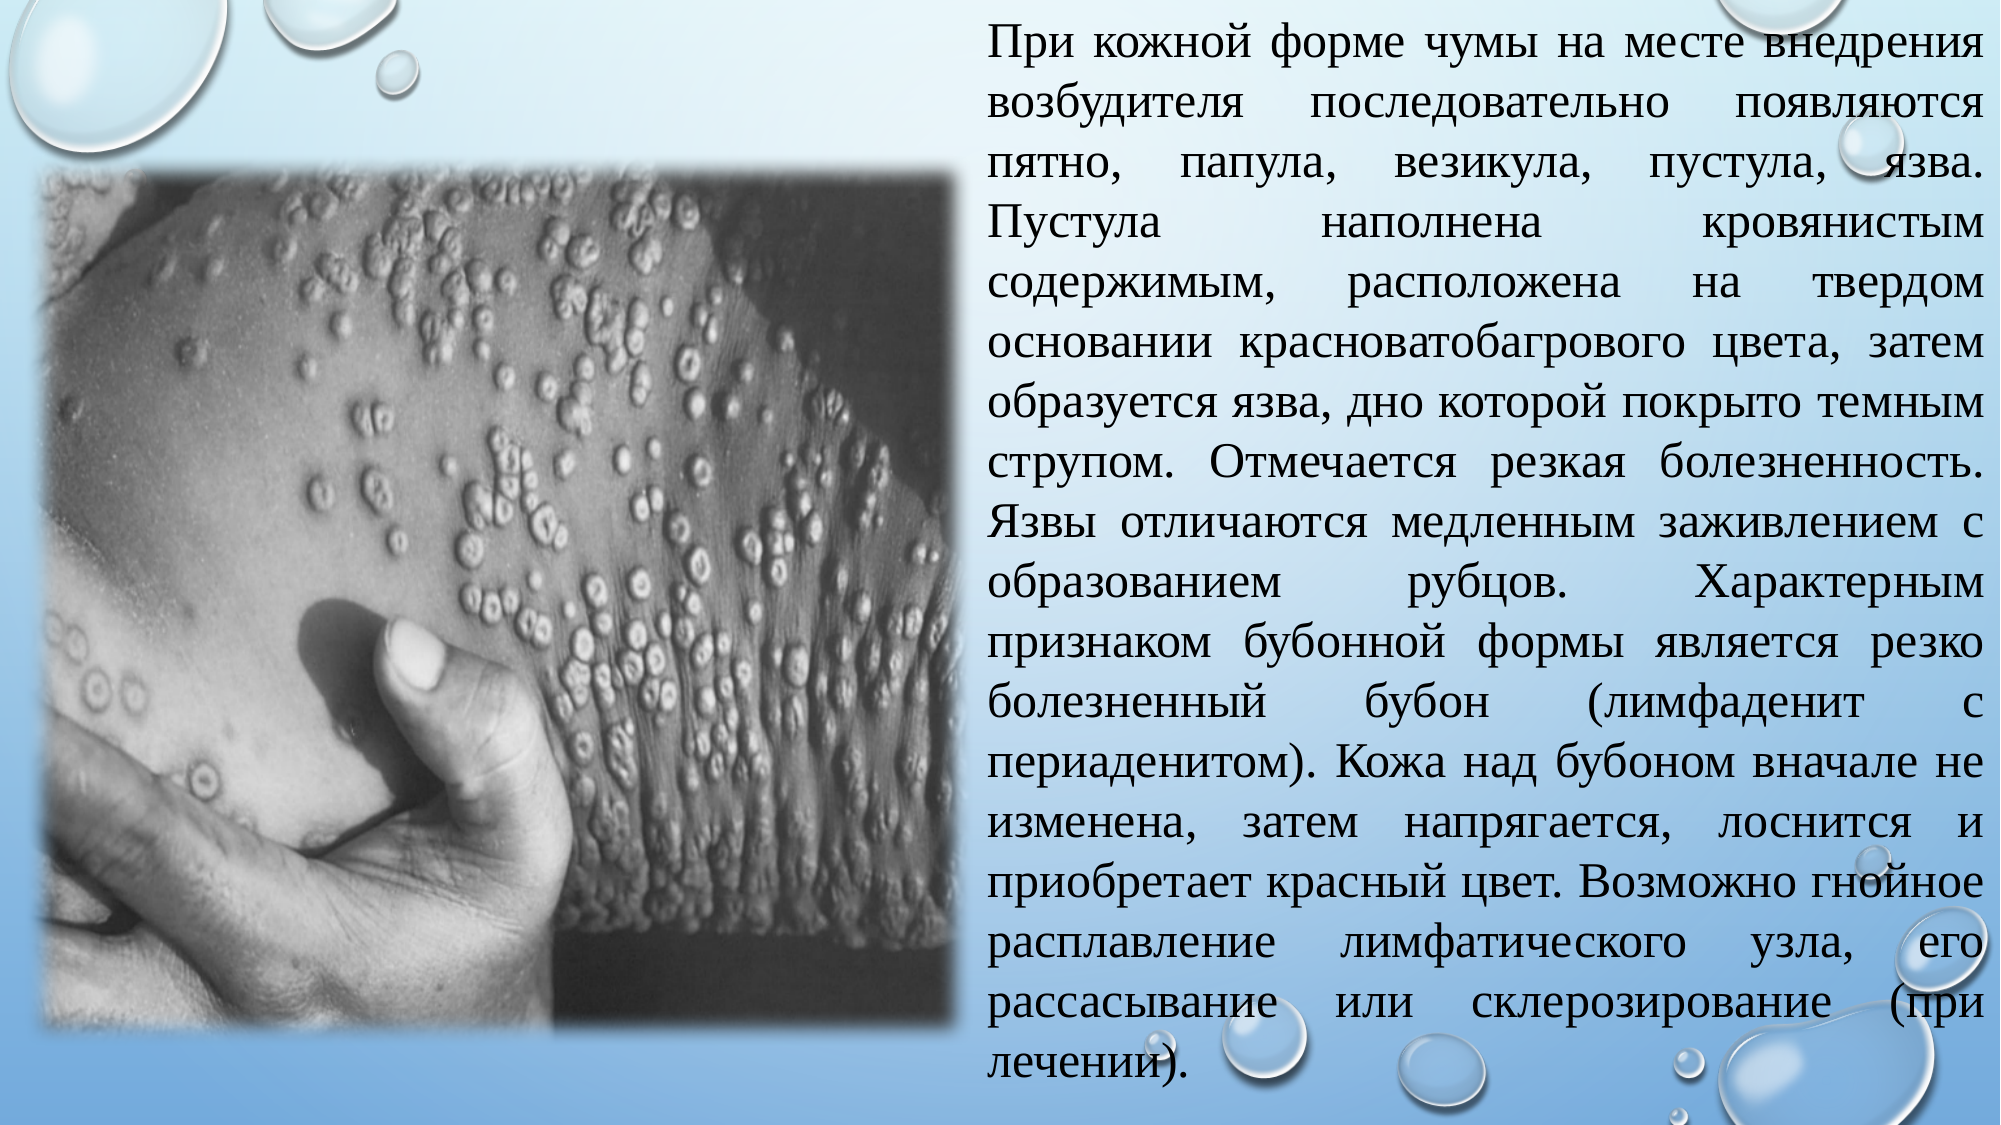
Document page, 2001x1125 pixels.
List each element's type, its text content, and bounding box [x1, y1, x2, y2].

picture [0, 0, 2000, 1125]
text_box При кожной форме чумы на месте внедрения возбудителя последовательно появляются пятно, папула, везикула, пустула, язва. Пустула наполнена кровянистым содержимым, расположена на твердом основании красноватобагрового цвета, затем образуется язва, дно которой покрыто темным струпом. Отмечается резкая болезненность. Язвы отличаются медленным заживлением с образованием рубцов. Характерным признаком бубонной формы является резко болезненный бубон (лимфаденит с периаденитом). Кожа над бубоном вначале не изменена, затем напрягается, лоснится и приобретает красный цвет. Возможно гнойное расплавление лимфатического узла, его рассасывание или склерозирование (при лечении). [972, 0, 2000, 1095]
